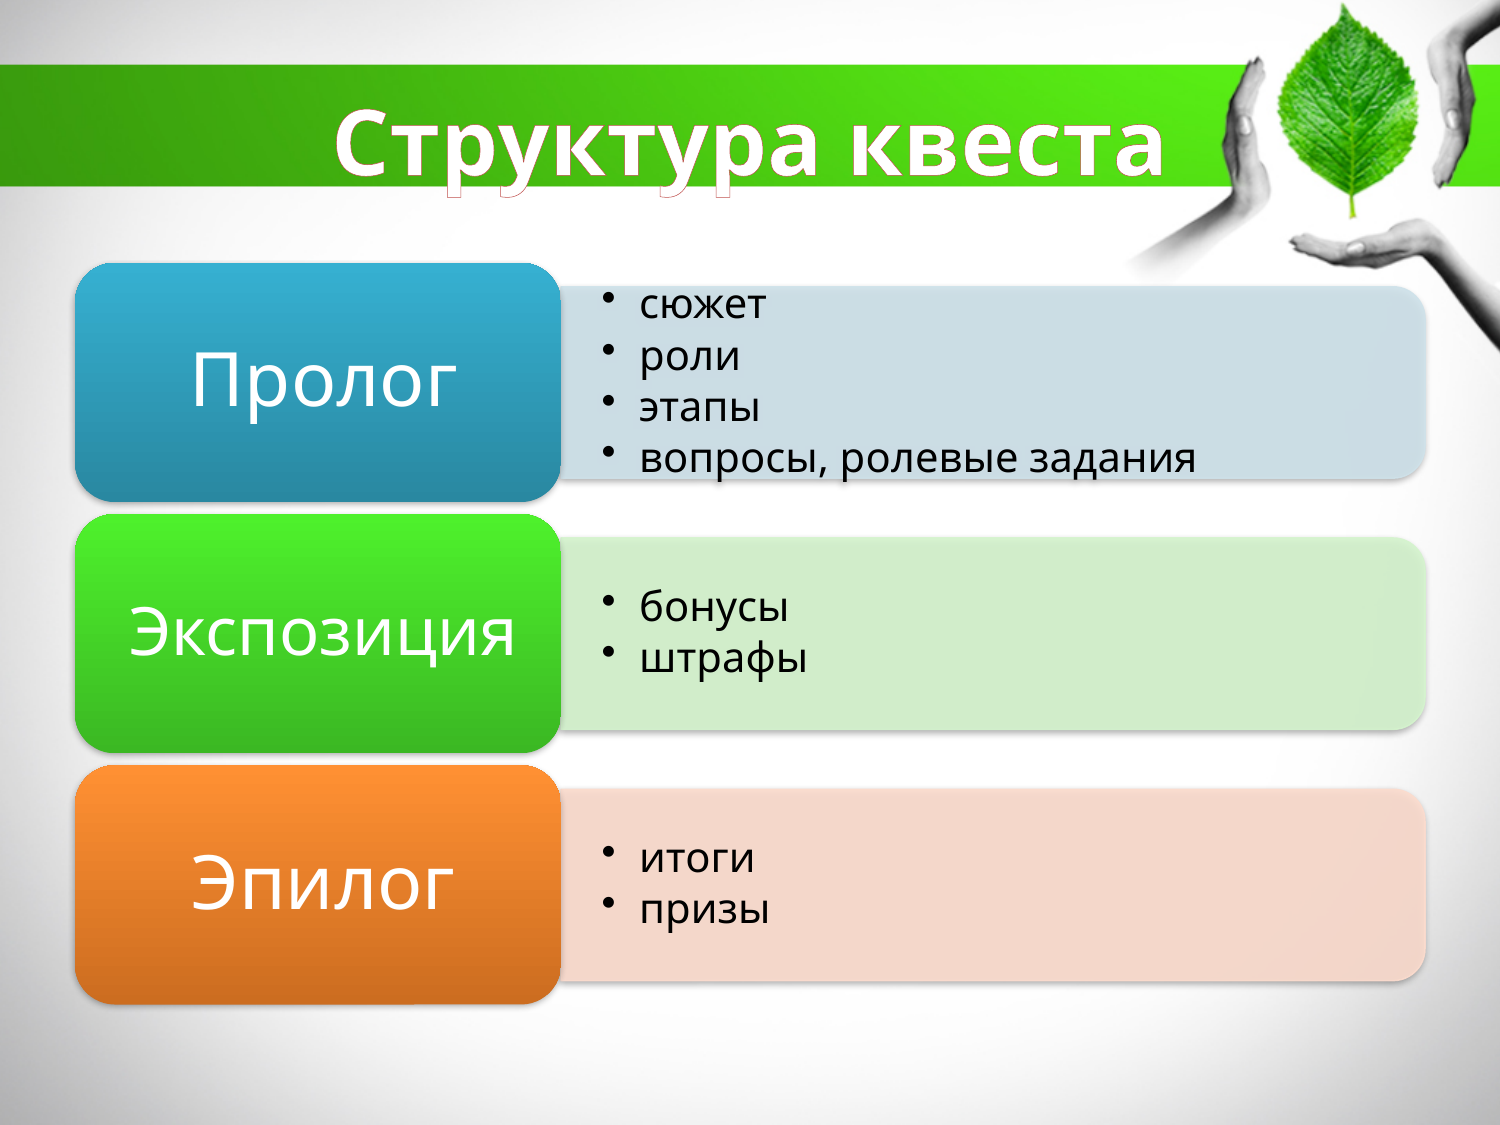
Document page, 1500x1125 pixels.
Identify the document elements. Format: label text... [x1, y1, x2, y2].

title Структура квеста [75, 45, 1425, 233]
picture [0, 0, 1500, 1125]
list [74, 262, 1426, 1006]
